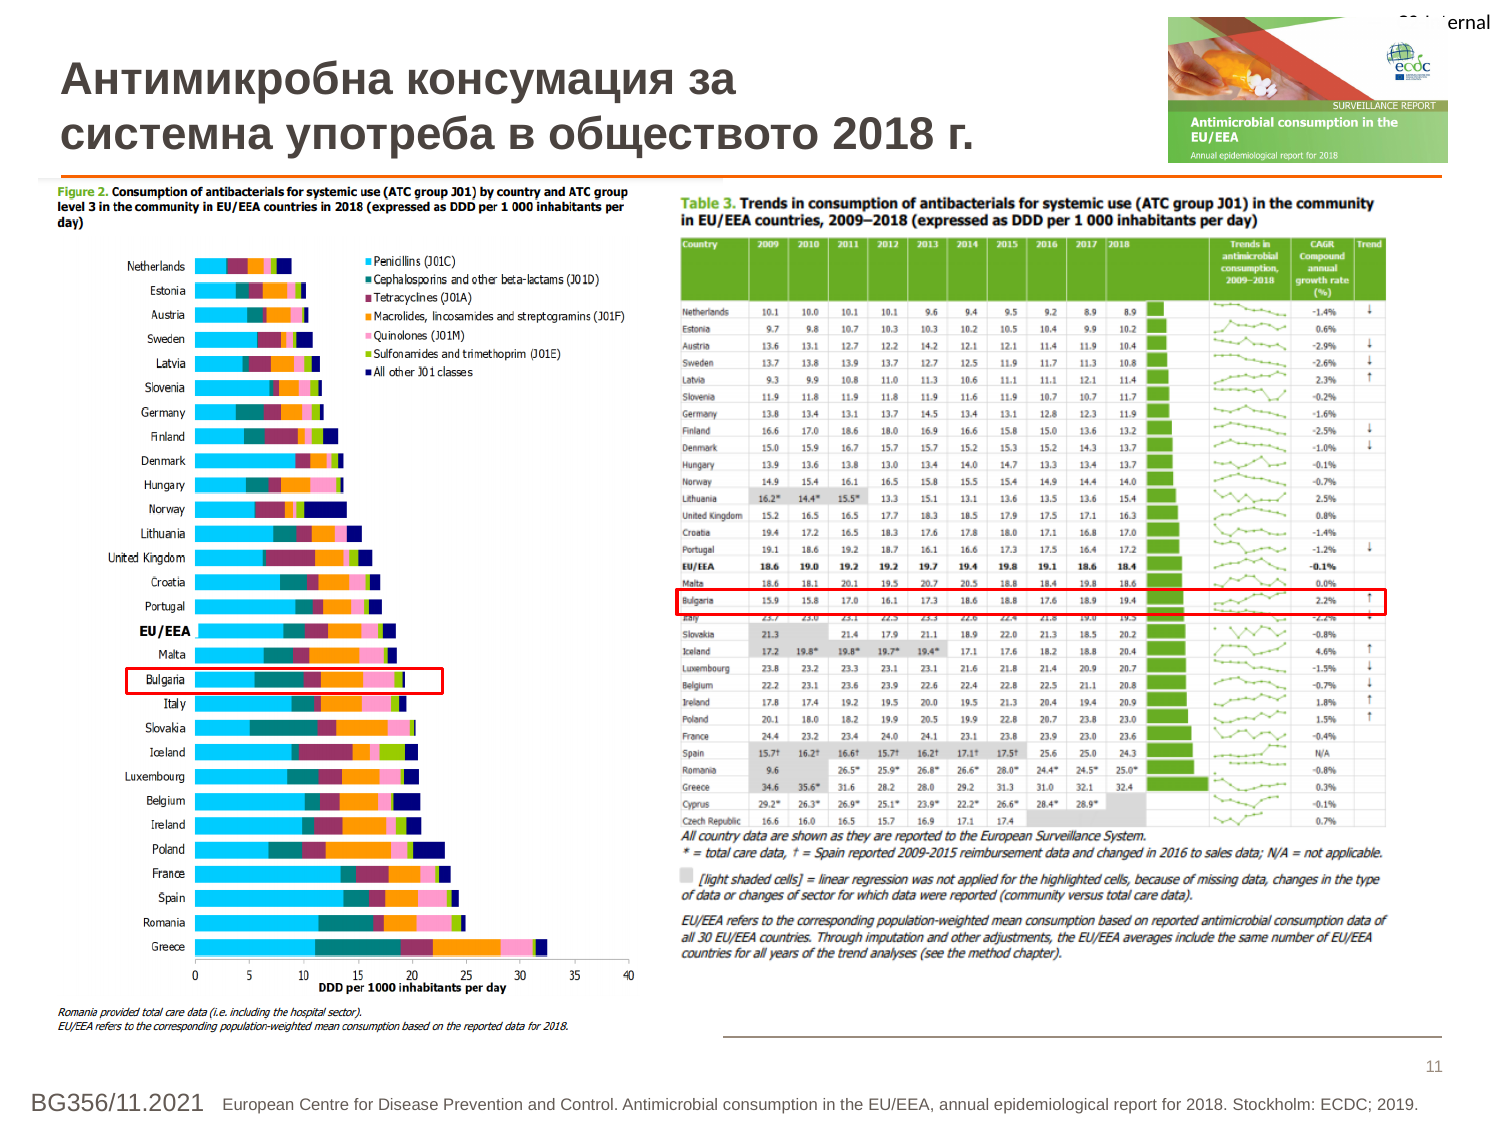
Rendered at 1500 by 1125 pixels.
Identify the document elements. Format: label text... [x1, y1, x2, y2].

title Антимикробна консумация за системна употреба в обществото 2018 г. [59, 48, 1163, 104]
picture [1168, 17, 1448, 163]
slide_number 11 [1307, 1056, 1444, 1116]
text_box European Centre for Disease Prevention and Control. Antimicrobial consumption in the EU/EEA, annual epidemiological report for 2018. Stockholm: ECDC; 2019. [220, 1086, 1441, 1122]
picture [661, 188, 1462, 965]
text_box BG356/11.2021 [15, 1079, 220, 1125]
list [38, 177, 723, 1041]
